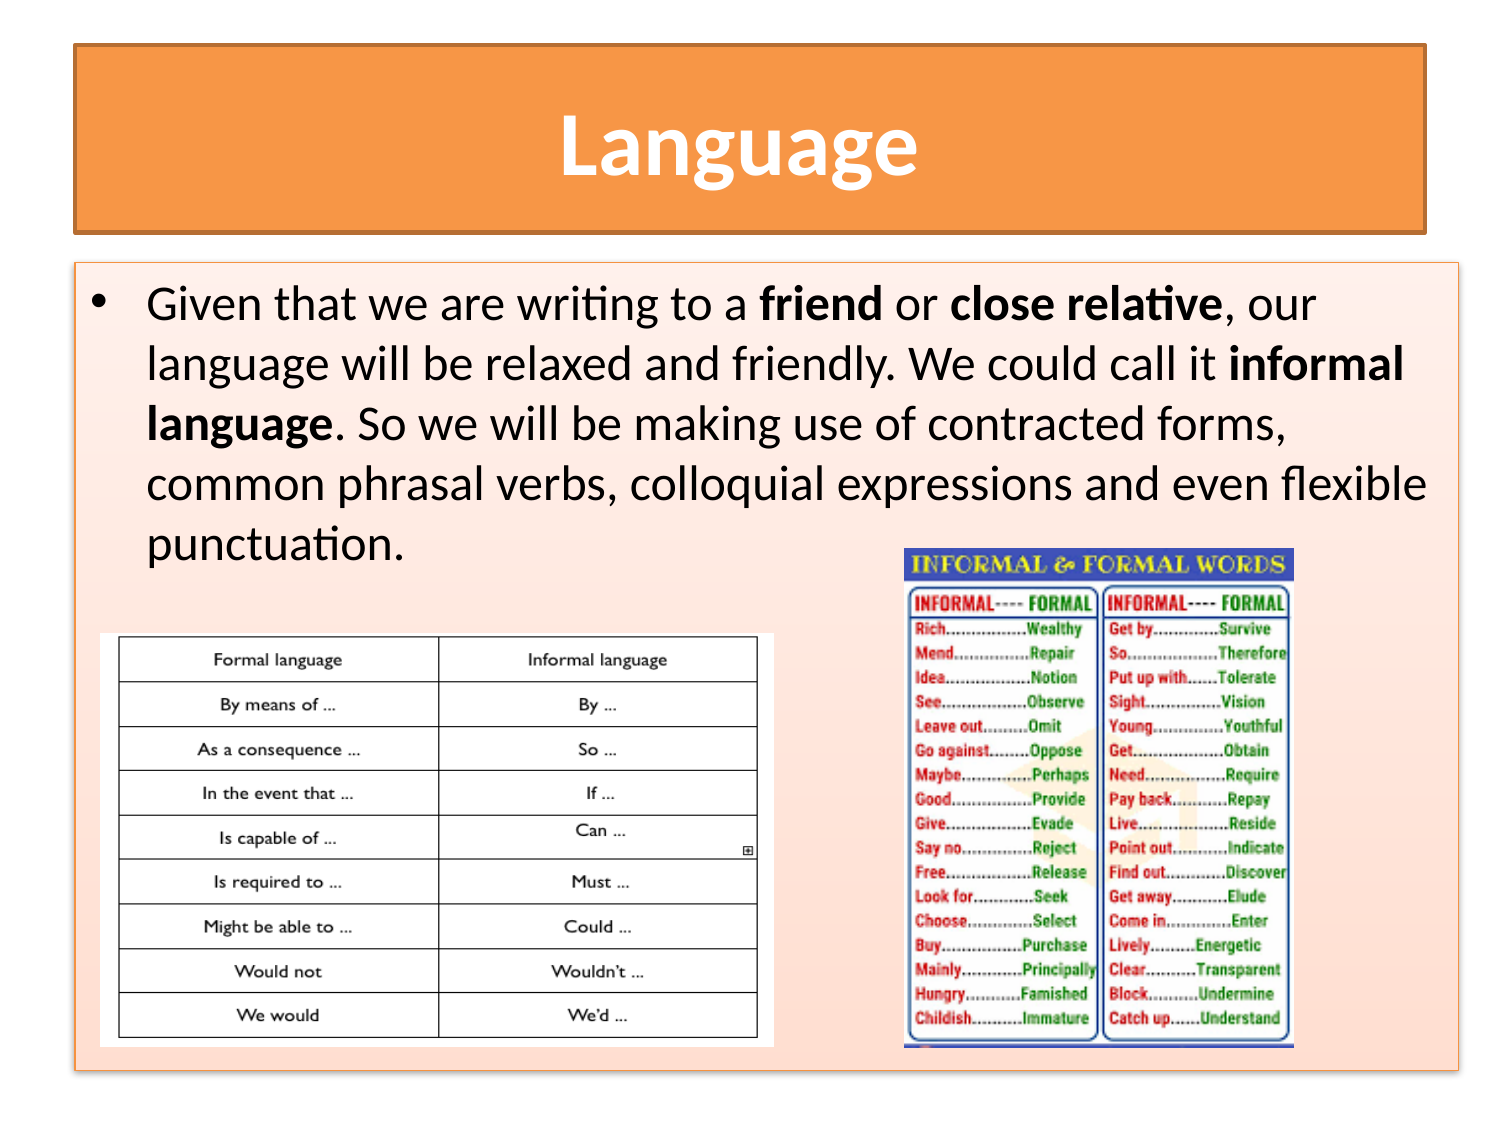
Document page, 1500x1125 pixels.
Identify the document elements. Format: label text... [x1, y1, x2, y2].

list Given that we are writing to a friend or close relative, our language will be relaxed and friendly. We could call it informal language. So we will be making use of contracted forms, common phrasal verbs, colloquial expressions and even flexible punctuation. [74, 262, 1459, 1071]
picture [100, 633, 774, 1048]
title Language [73, 43, 1427, 235]
picture [904, 548, 1294, 1048]
